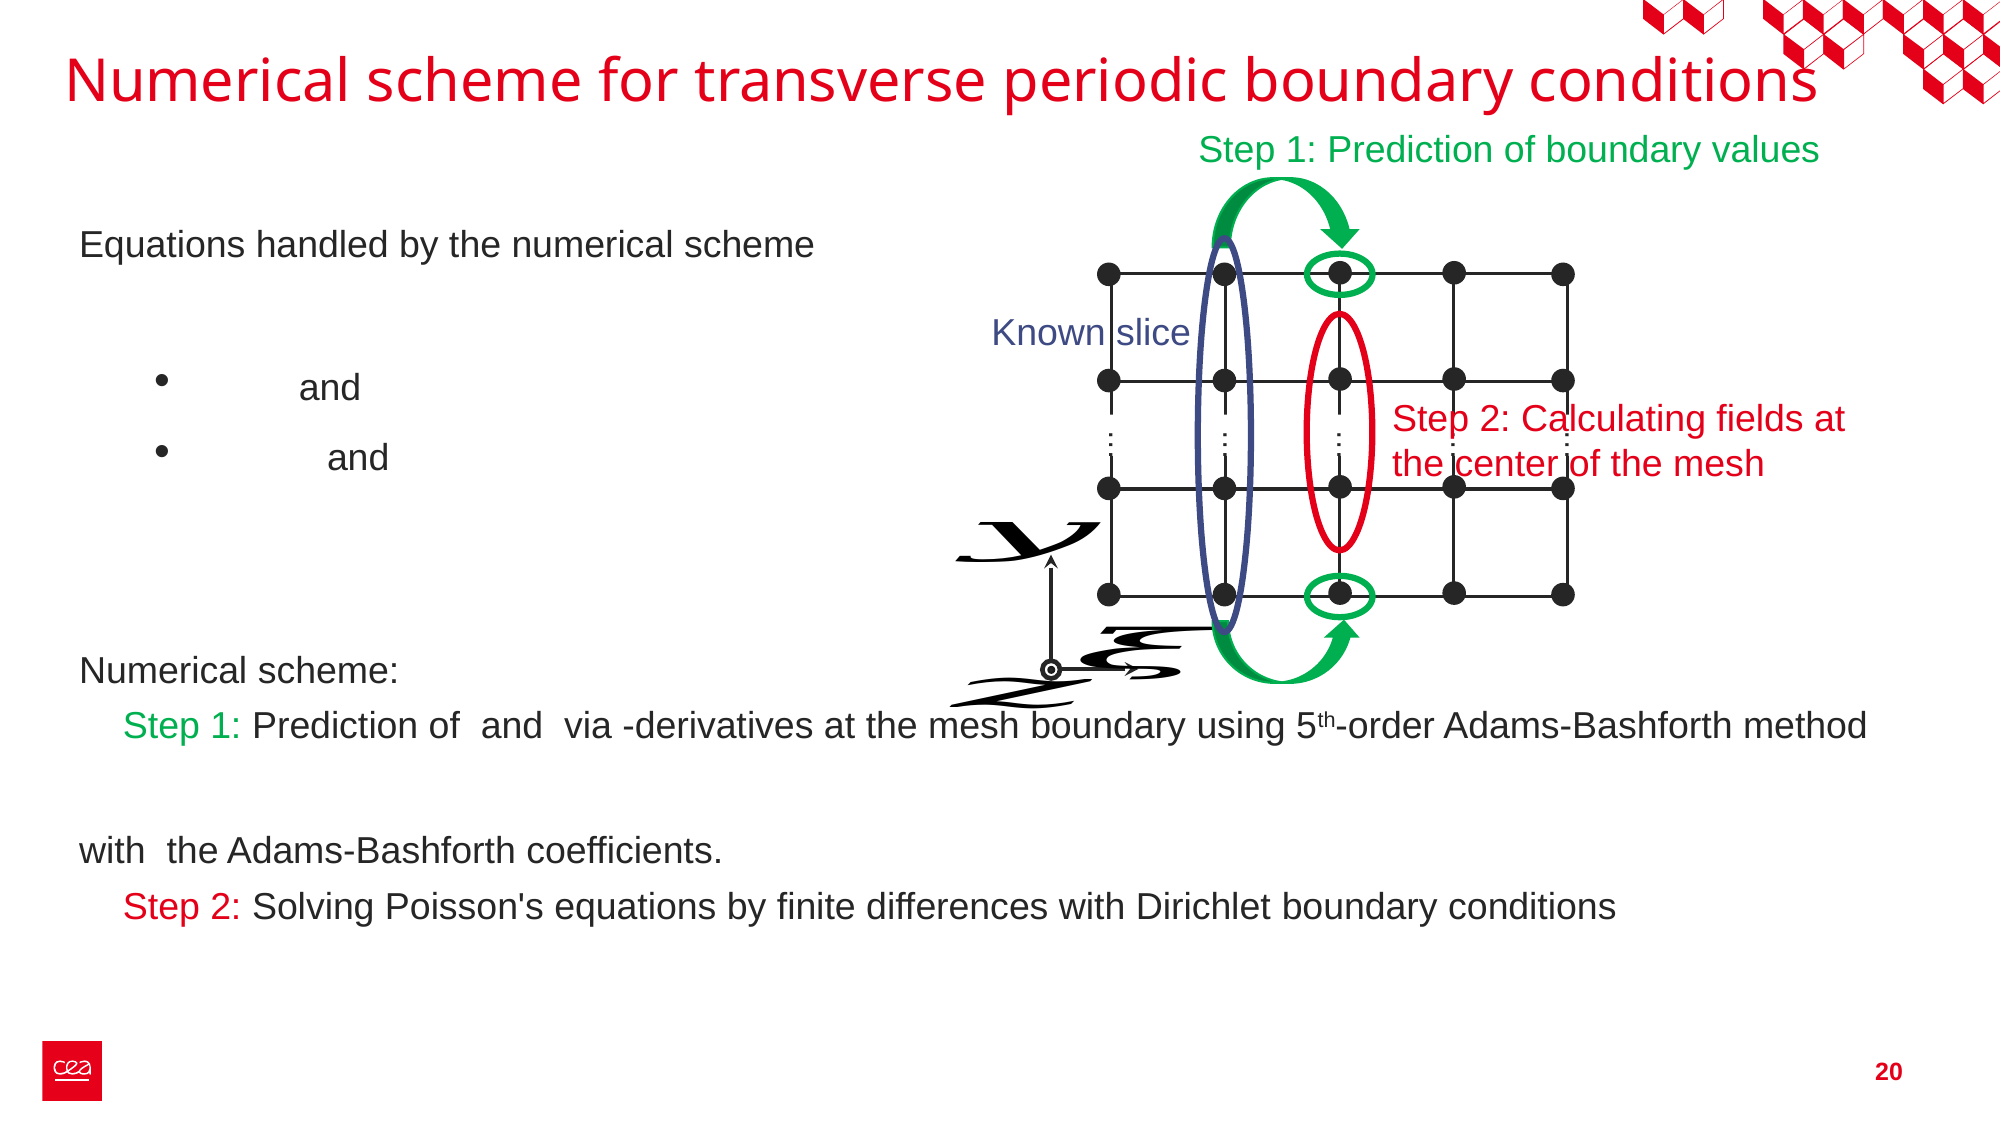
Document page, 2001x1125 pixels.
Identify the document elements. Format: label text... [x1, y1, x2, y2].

slide_number 20 [1804, 1040, 1919, 1101]
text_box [936, 117, 1887, 720]
title Numerical scheme for transverse periodic boundary conditions [64, 42, 1824, 186]
